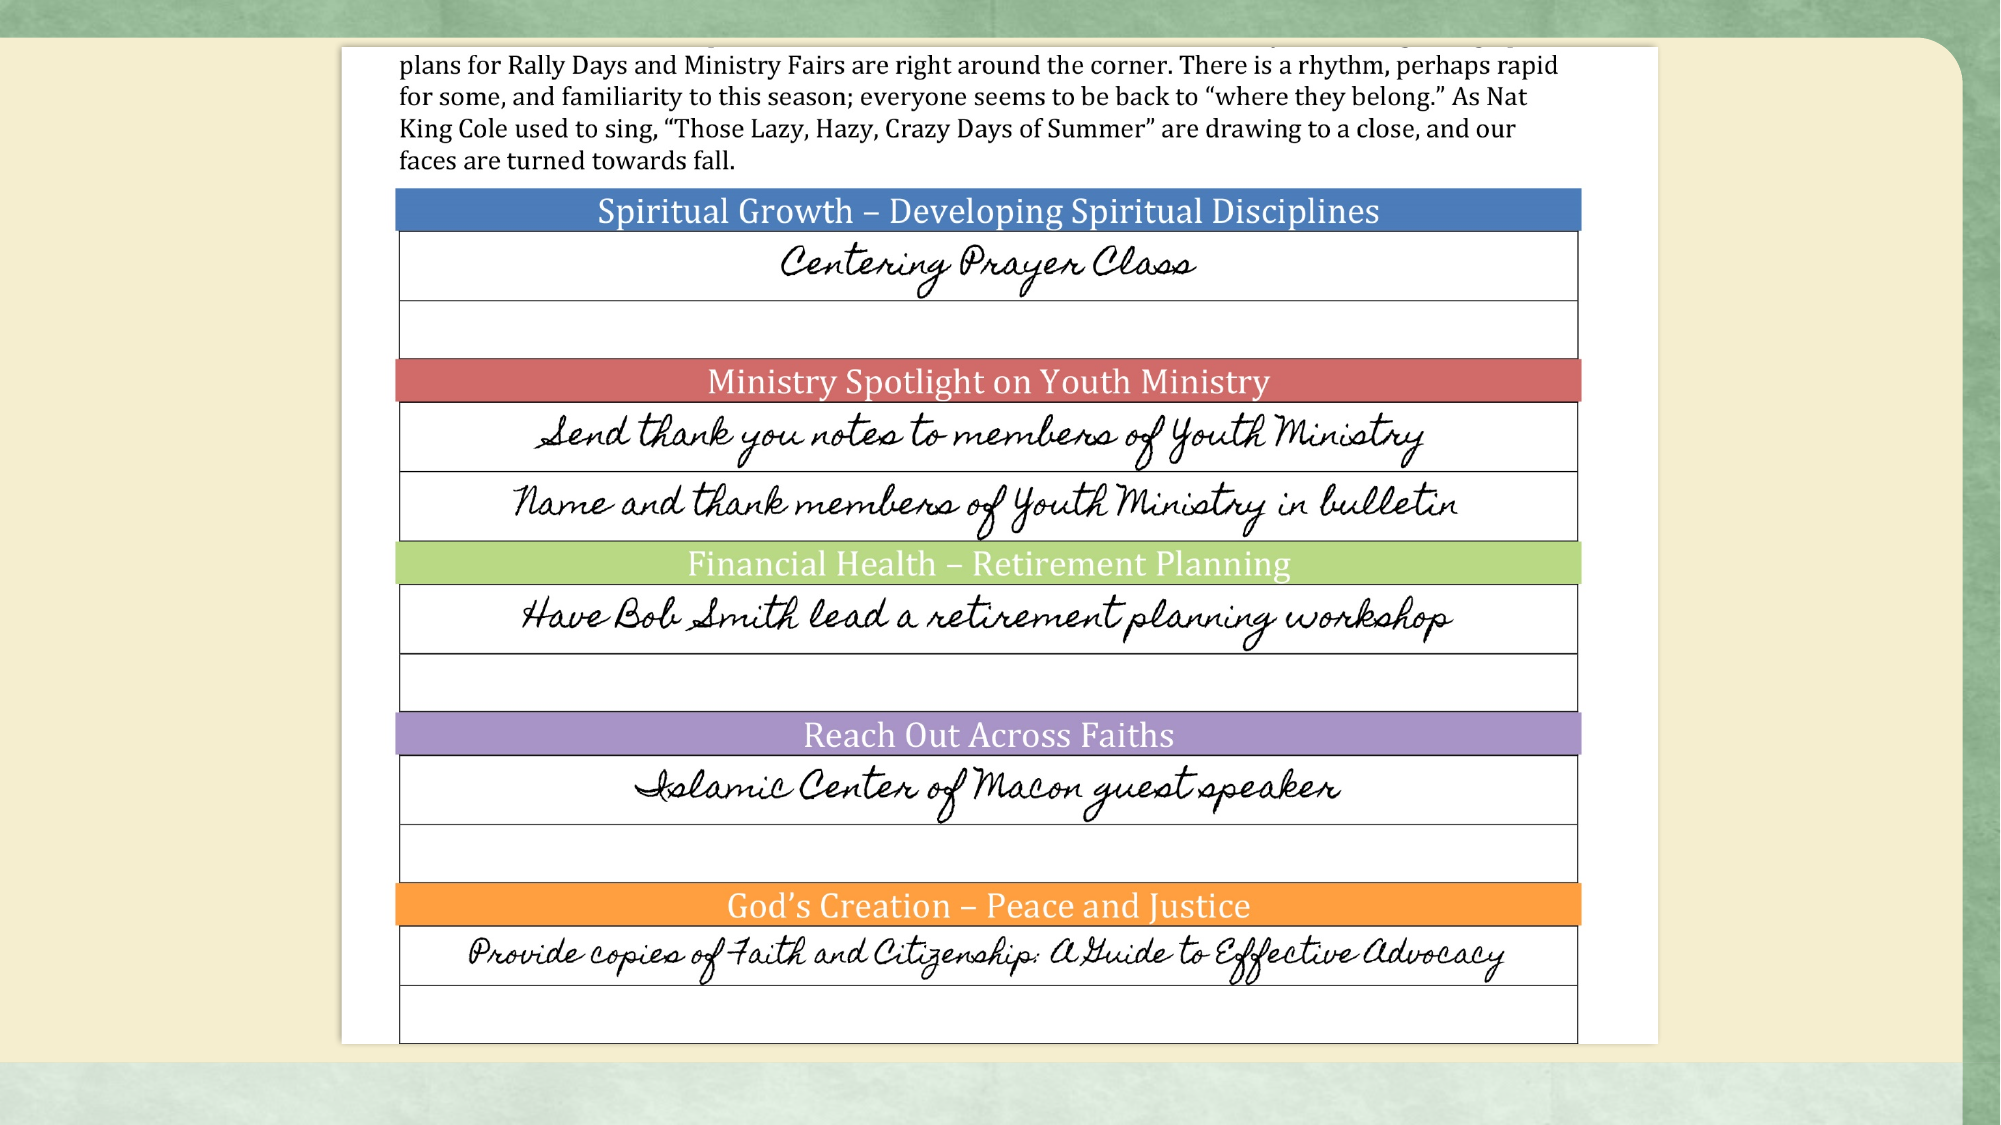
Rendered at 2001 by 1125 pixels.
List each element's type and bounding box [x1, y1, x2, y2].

picture [341, 47, 1659, 1044]
